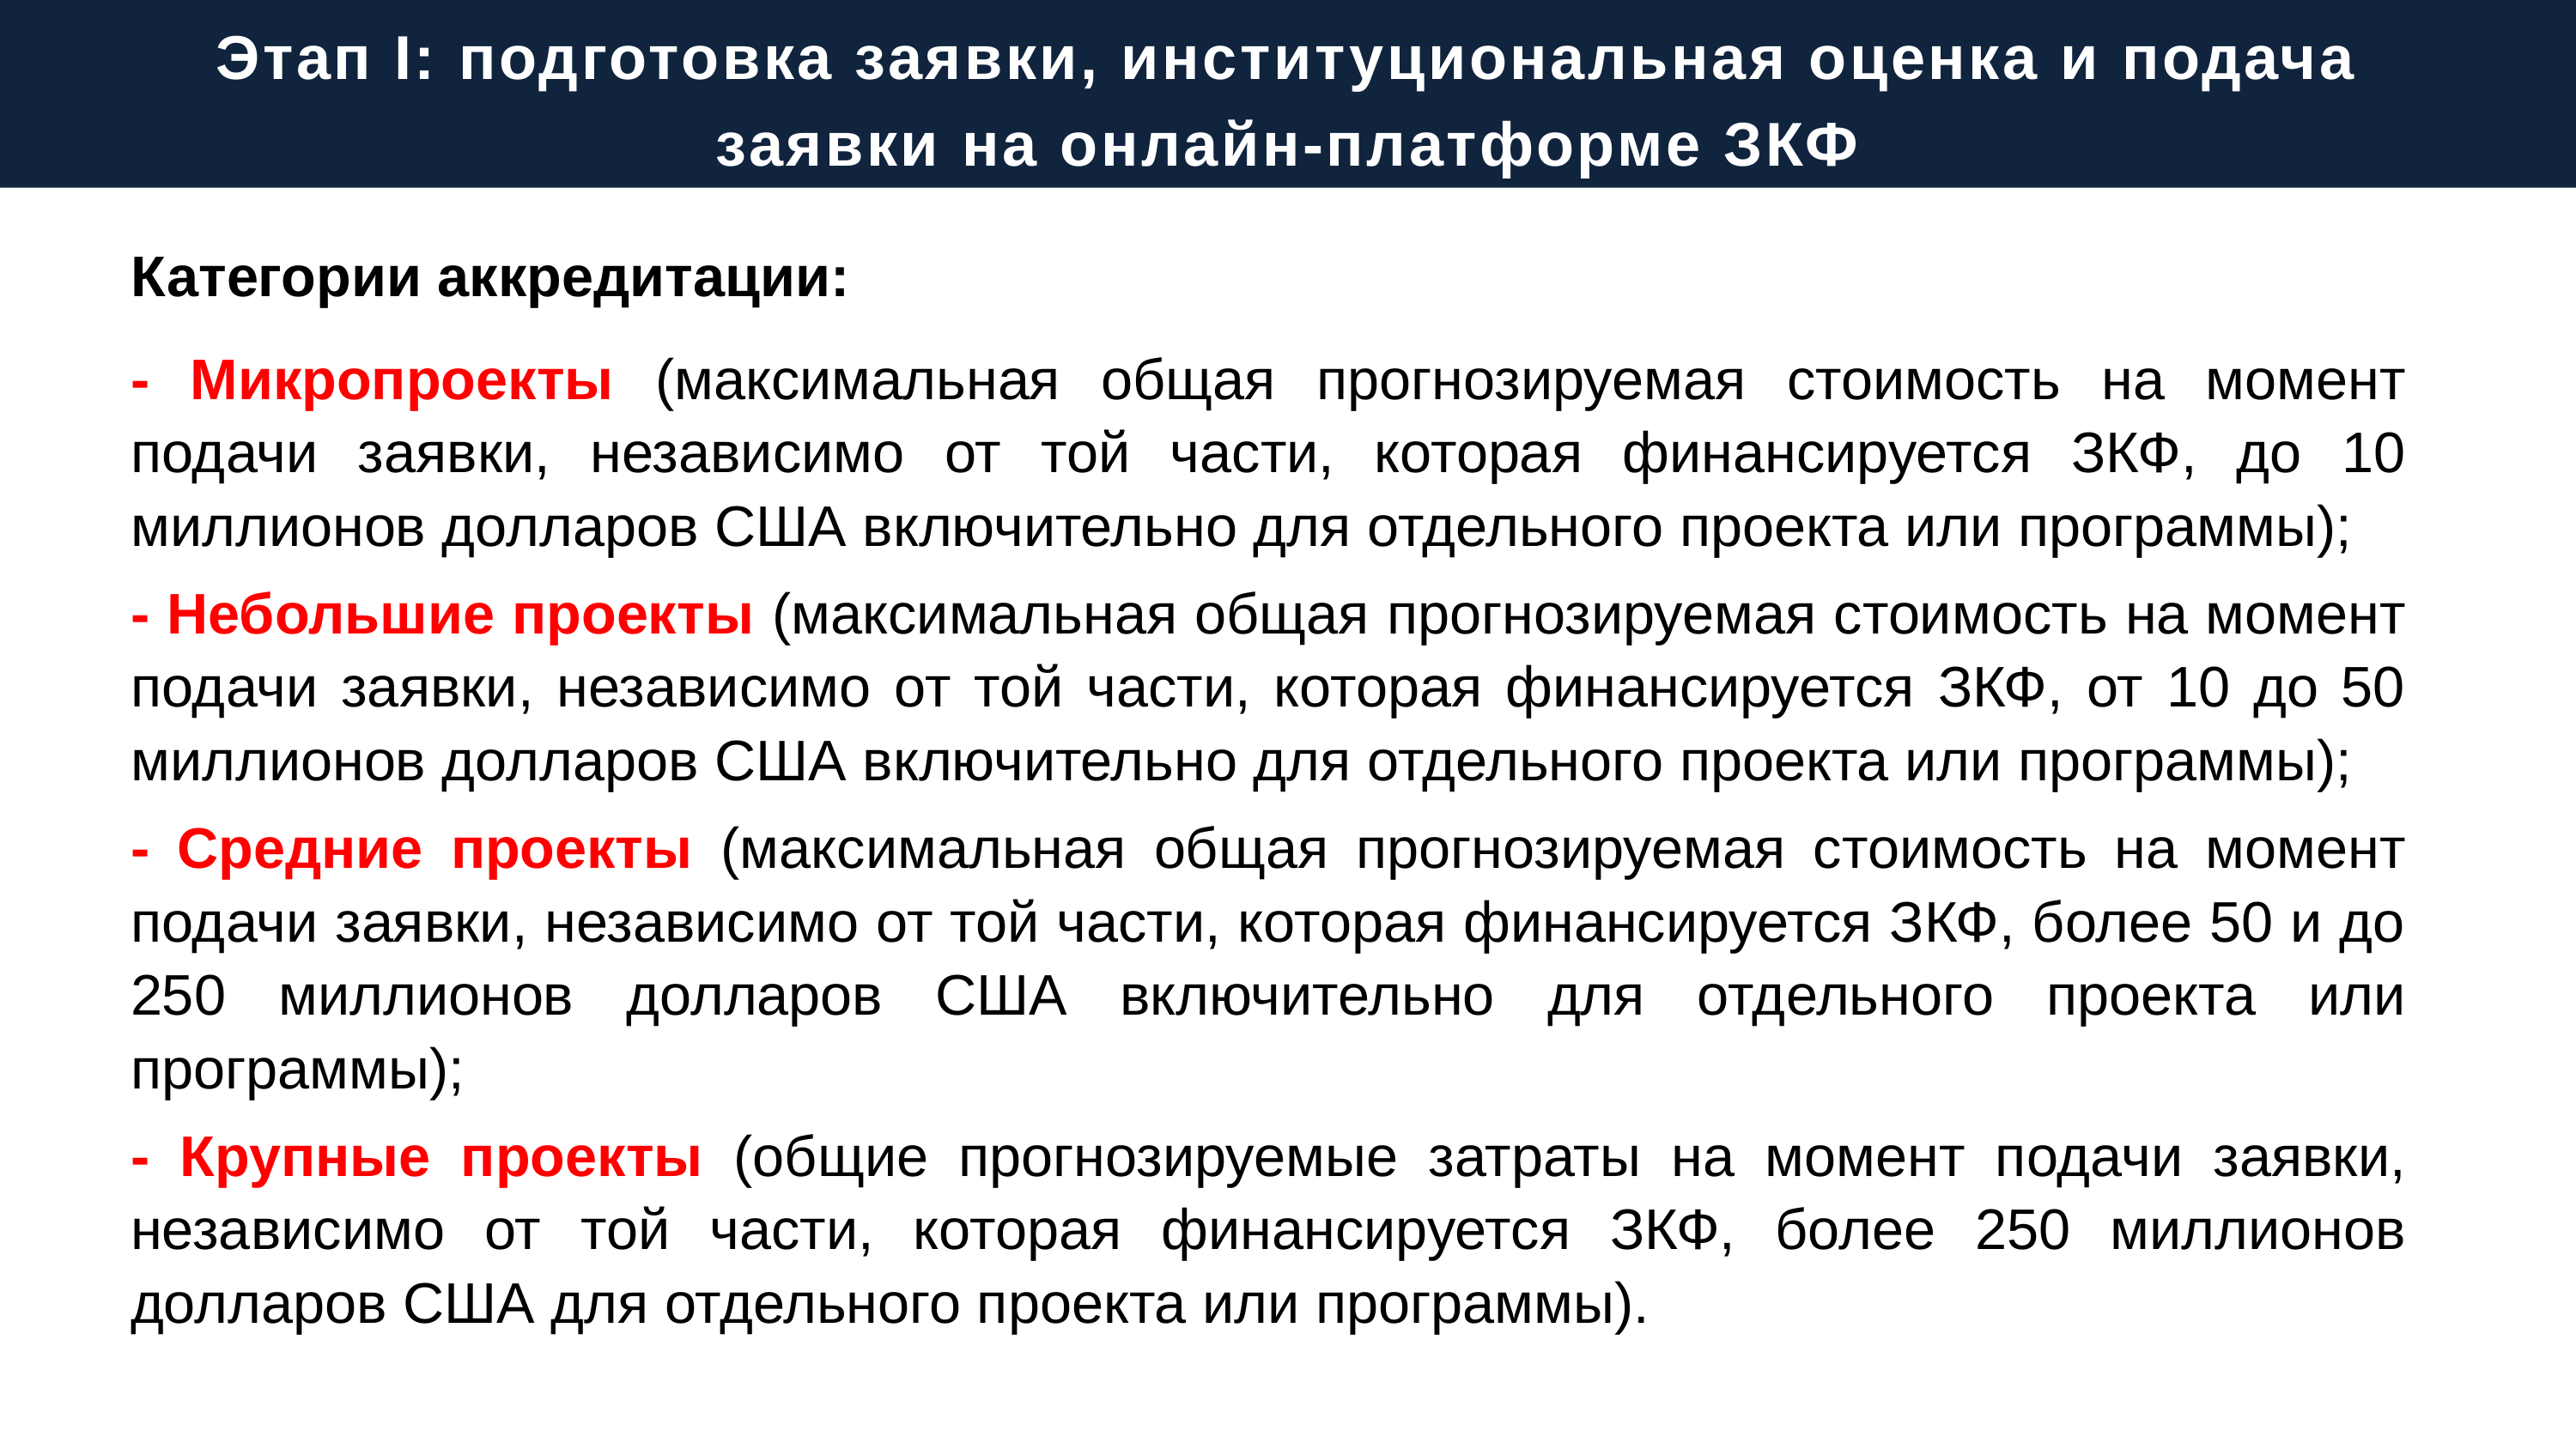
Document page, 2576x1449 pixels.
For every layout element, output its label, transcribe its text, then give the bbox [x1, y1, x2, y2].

text_box Категории аккредитации: [118, 233, 1869, 314]
text_box Этап I: подготовка заявки, институциональная оценка и подача заявки на онлайн-платформе ЗКФ [155, 5, 2421, 179]
text_box [0, 0, 2576, 188]
text_box - Микропроекты (максимальная общая прогнозируемая стоимость на момент подачи заявки, независимо от той части, которая финансируется ЗКФ, до 10 миллионов долларов США включительно для отдельного проекта или программы); - Небольшие проекты (максимальная общая прогнозируемая стоимость на момент подачи заявки, независимо от той части, которая финансируется ЗКФ, от 10 до 50 миллионов долларов США включительно для отдельного проекта или программы); - Средние проекты (максимальная общая прогнозируемая стоимость на момент подачи заявки, независимо от той части, которая финансируется ЗКФ, более 50 и до 250 миллионов долларов США включительно для отдельного проекта или программы); - Крупные проекты (общие прогнозируемые затраты на момент подачи заявки, независимо от той части, которая финансируется ЗКФ, более 250 миллионов долларов США для отдельного проекта или программы). [118, 330, 2421, 1341]
